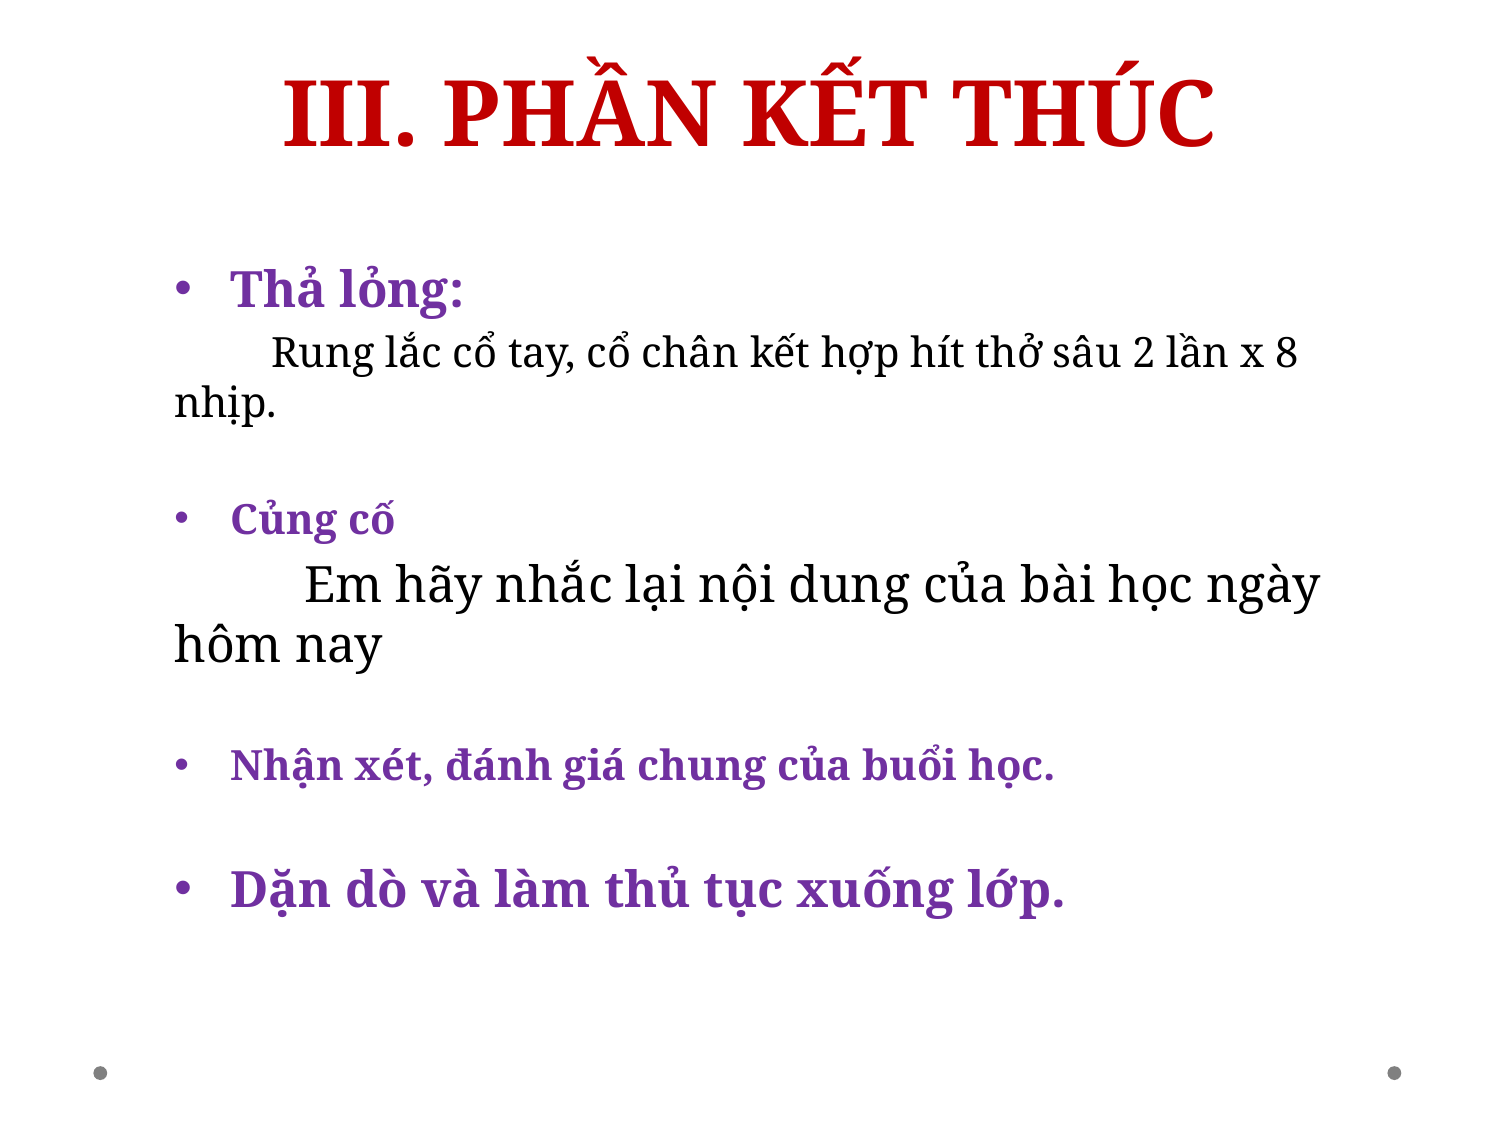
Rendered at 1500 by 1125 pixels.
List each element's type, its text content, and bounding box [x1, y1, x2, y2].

list Thả lỏng: Rung lắc cổ tay, cổ chân kết hợp hít thở sâu 2 lần x 8 nhịp. Củng cố Em hãy nhắc lại nội dung của bài học ngày hôm nay Nhận xét, đánh giá chung của buổi học. Dặn dò và làm thủ tục xuống lớp. [159, 249, 1425, 916]
title III. PHẦN KẾT THÚC [75, 0, 1425, 173]
